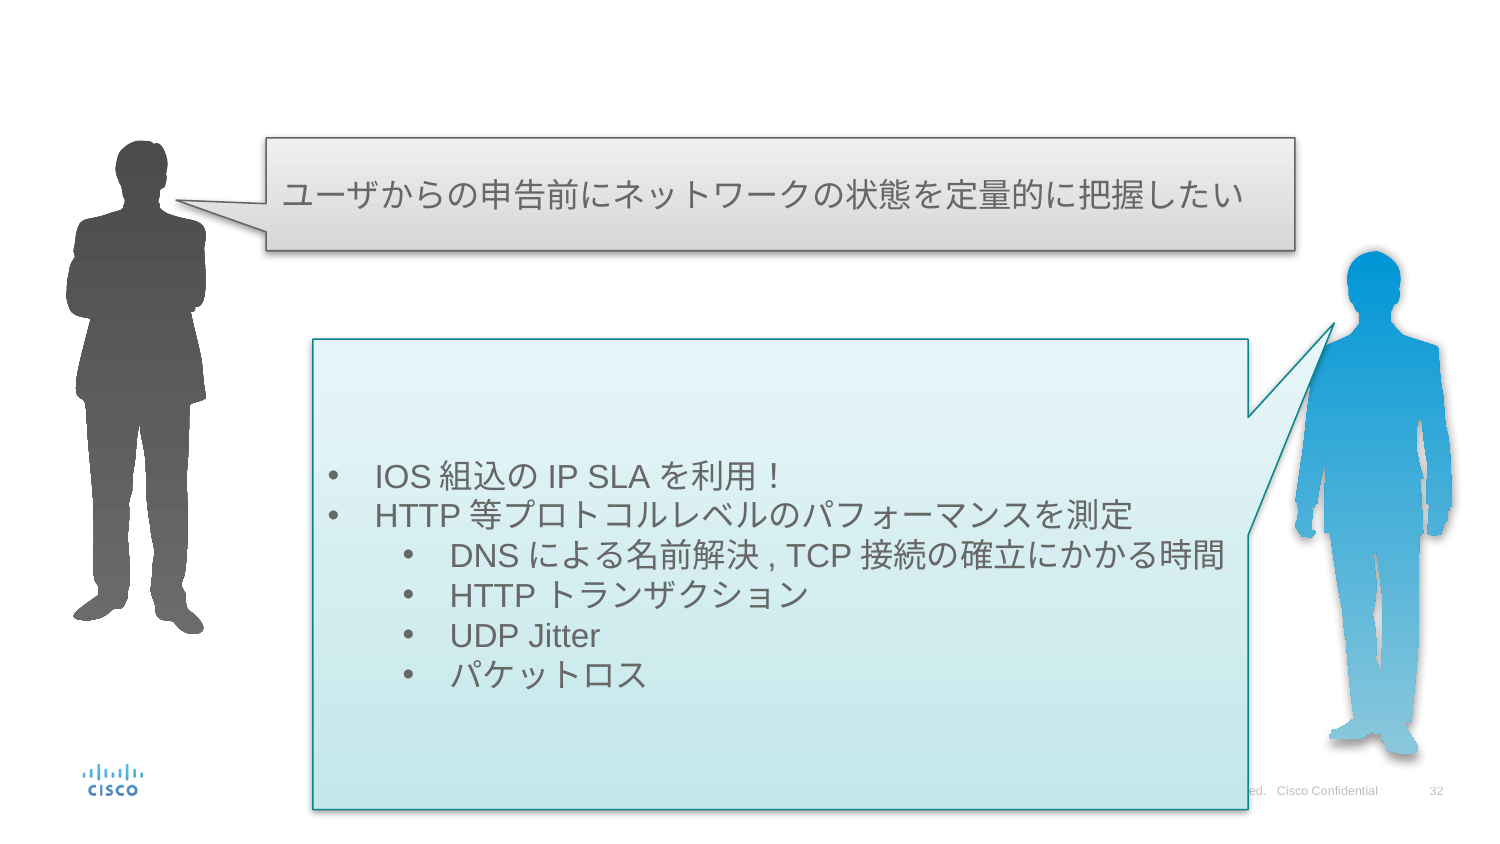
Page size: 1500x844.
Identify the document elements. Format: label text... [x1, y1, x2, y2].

text_box [66, 140, 206, 634]
text_box ユーザからの申告前にネットワークの状態を定量的に把握したい [175, 137, 1296, 252]
picture [77, 758, 149, 803]
text_box IOS組込のIP SLAを利用！ HTTP等プロトコルレベルのパフォーマンスを測定 DNSによる名前解決, TCP接続の確立にかかる時間 HTTPトランザクション UDP Jitter パケットロス [312, 322, 1336, 811]
text_box [1294, 251, 1452, 754]
